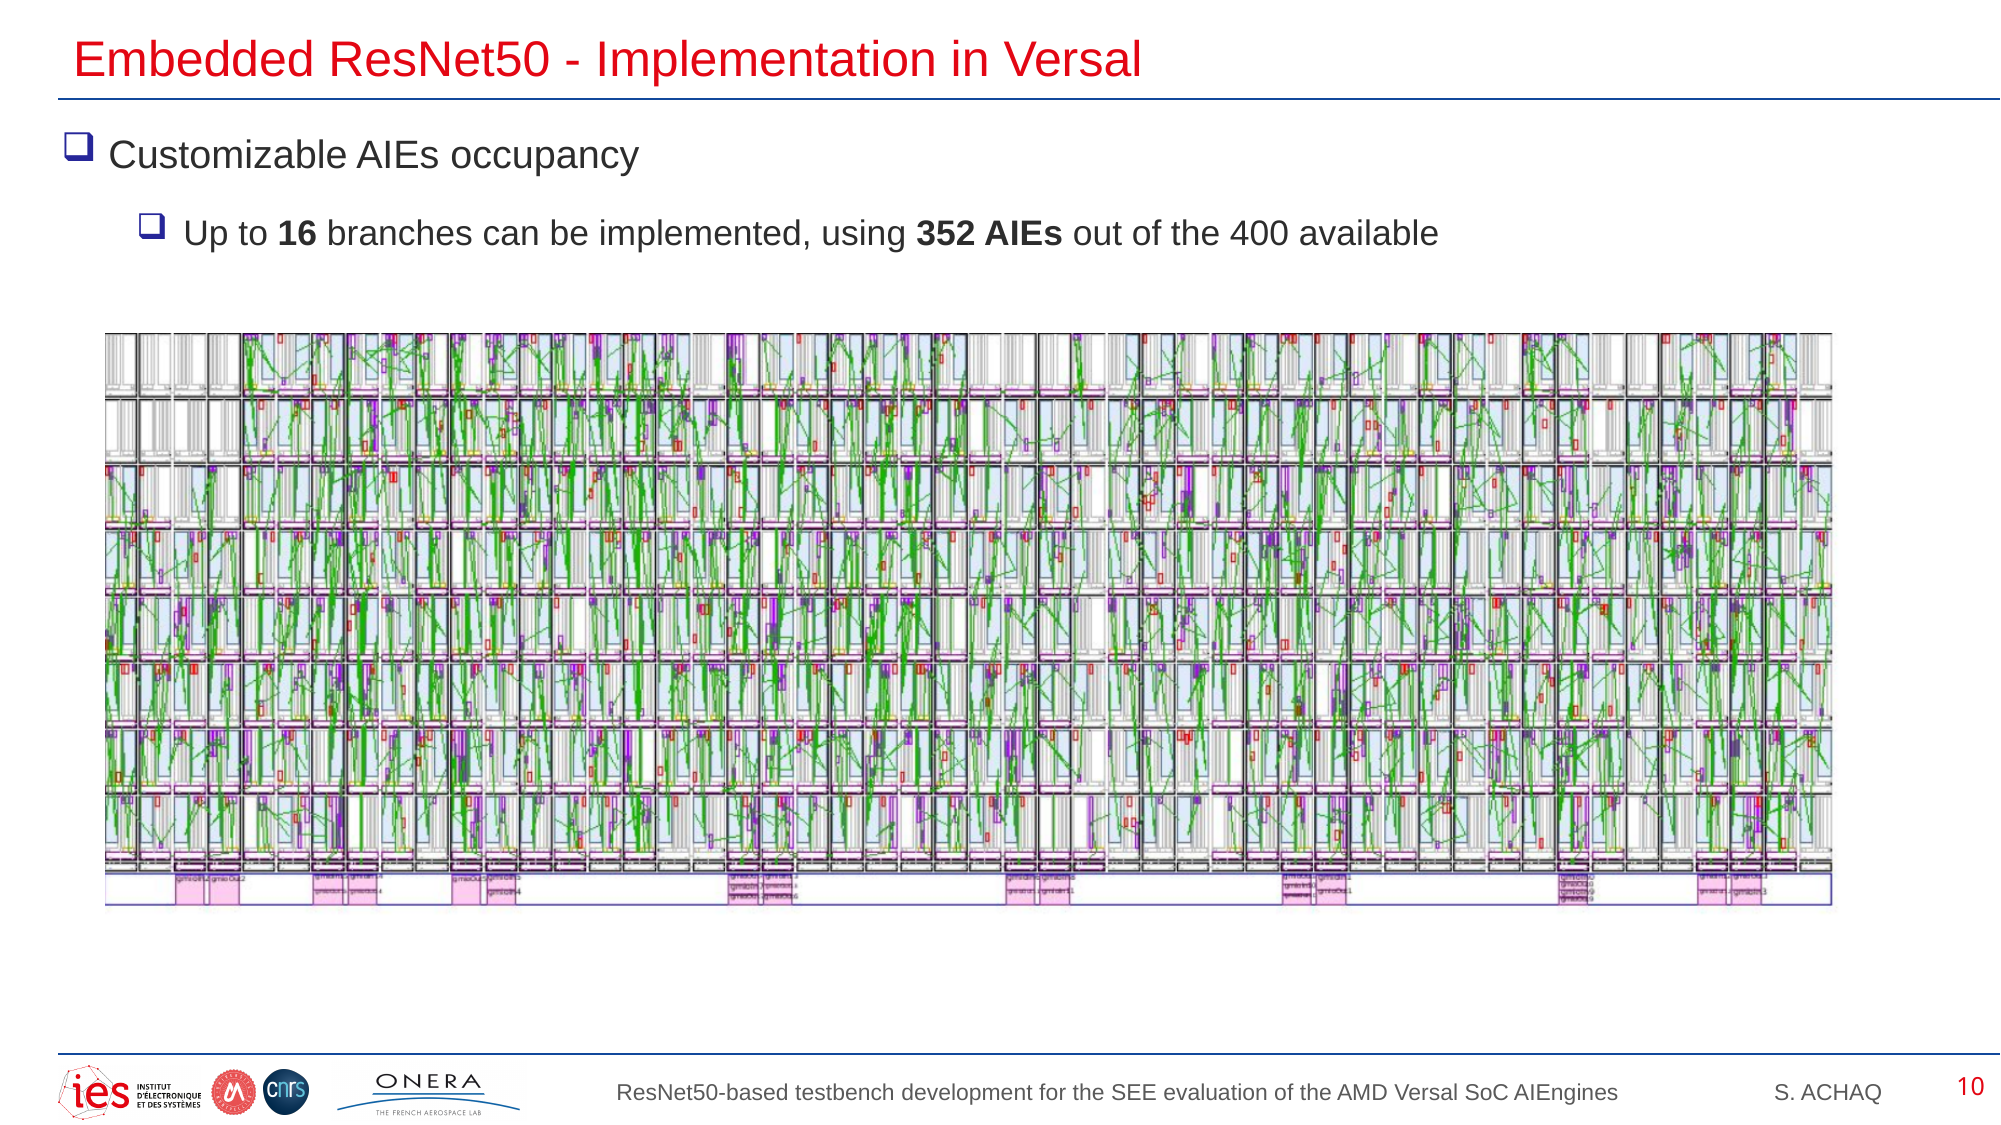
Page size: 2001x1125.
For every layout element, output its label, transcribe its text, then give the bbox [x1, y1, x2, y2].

picture [211, 1069, 256, 1115]
title Embedded ResNet50 - Implementation in Versal [58, 25, 1784, 87]
picture [263, 1069, 309, 1115]
picture [58, 1065, 201, 1120]
picture [331, 1060, 527, 1121]
picture [104, 333, 1849, 933]
list Customizable AIEs occupancy Up to 16 branches can be implemented, using 352 AIEs out of the 400 available [18, 97, 1744, 964]
slide_number 10 [1937, 1055, 2000, 1116]
